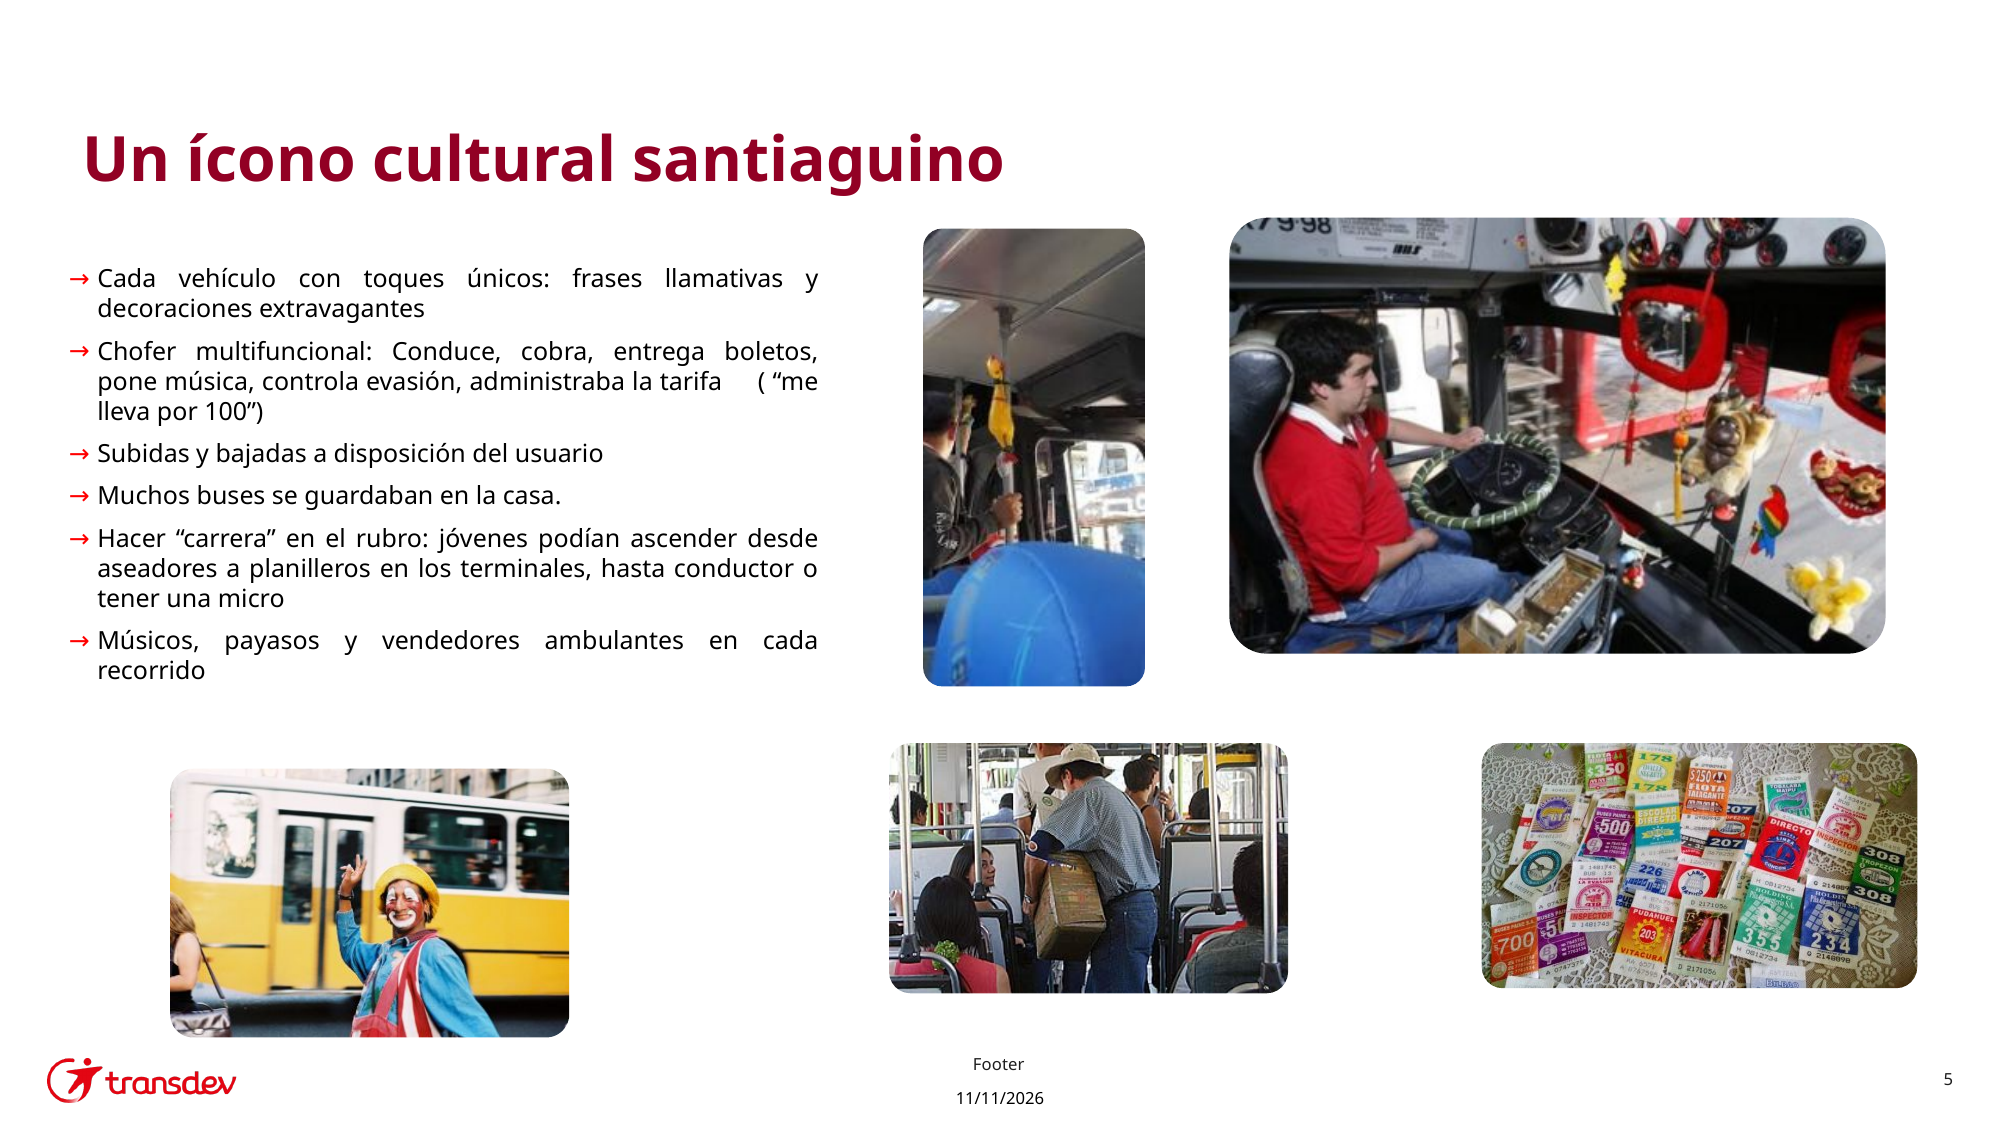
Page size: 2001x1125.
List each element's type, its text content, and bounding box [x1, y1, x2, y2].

picture [1481, 743, 1918, 989]
title Un ícono cultural santiaguino [82, 119, 1918, 196]
picture [170, 768, 570, 1038]
picture [889, 743, 1289, 994]
footer Footer [429, 1048, 1568, 1083]
picture [46, 1058, 237, 1103]
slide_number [909, 1082, 1091, 1116]
list Cada vehículo con toques únicos: frases llamativas y decoraciones extravagantes Chofer multifuncional: Conduce, cobra, entrega boletos, pone música, controla evasión, administraba la tarifa ( “me lleva por 100”) Subidas y bajadas a disposición del usuario Muchos buses se guardaban en la casa. Hacer “carrera” en el rubro: jóvenes podían ascender desde aseadores a planilleros en los terminales, hasta conductor o tener una micro Músicos, payasos y vendedores ambulantes en cada recorrido [68, 262, 820, 876]
picture [923, 228, 1145, 687]
slide_number 5 [1885, 1063, 1954, 1098]
picture [1229, 217, 1886, 654]
